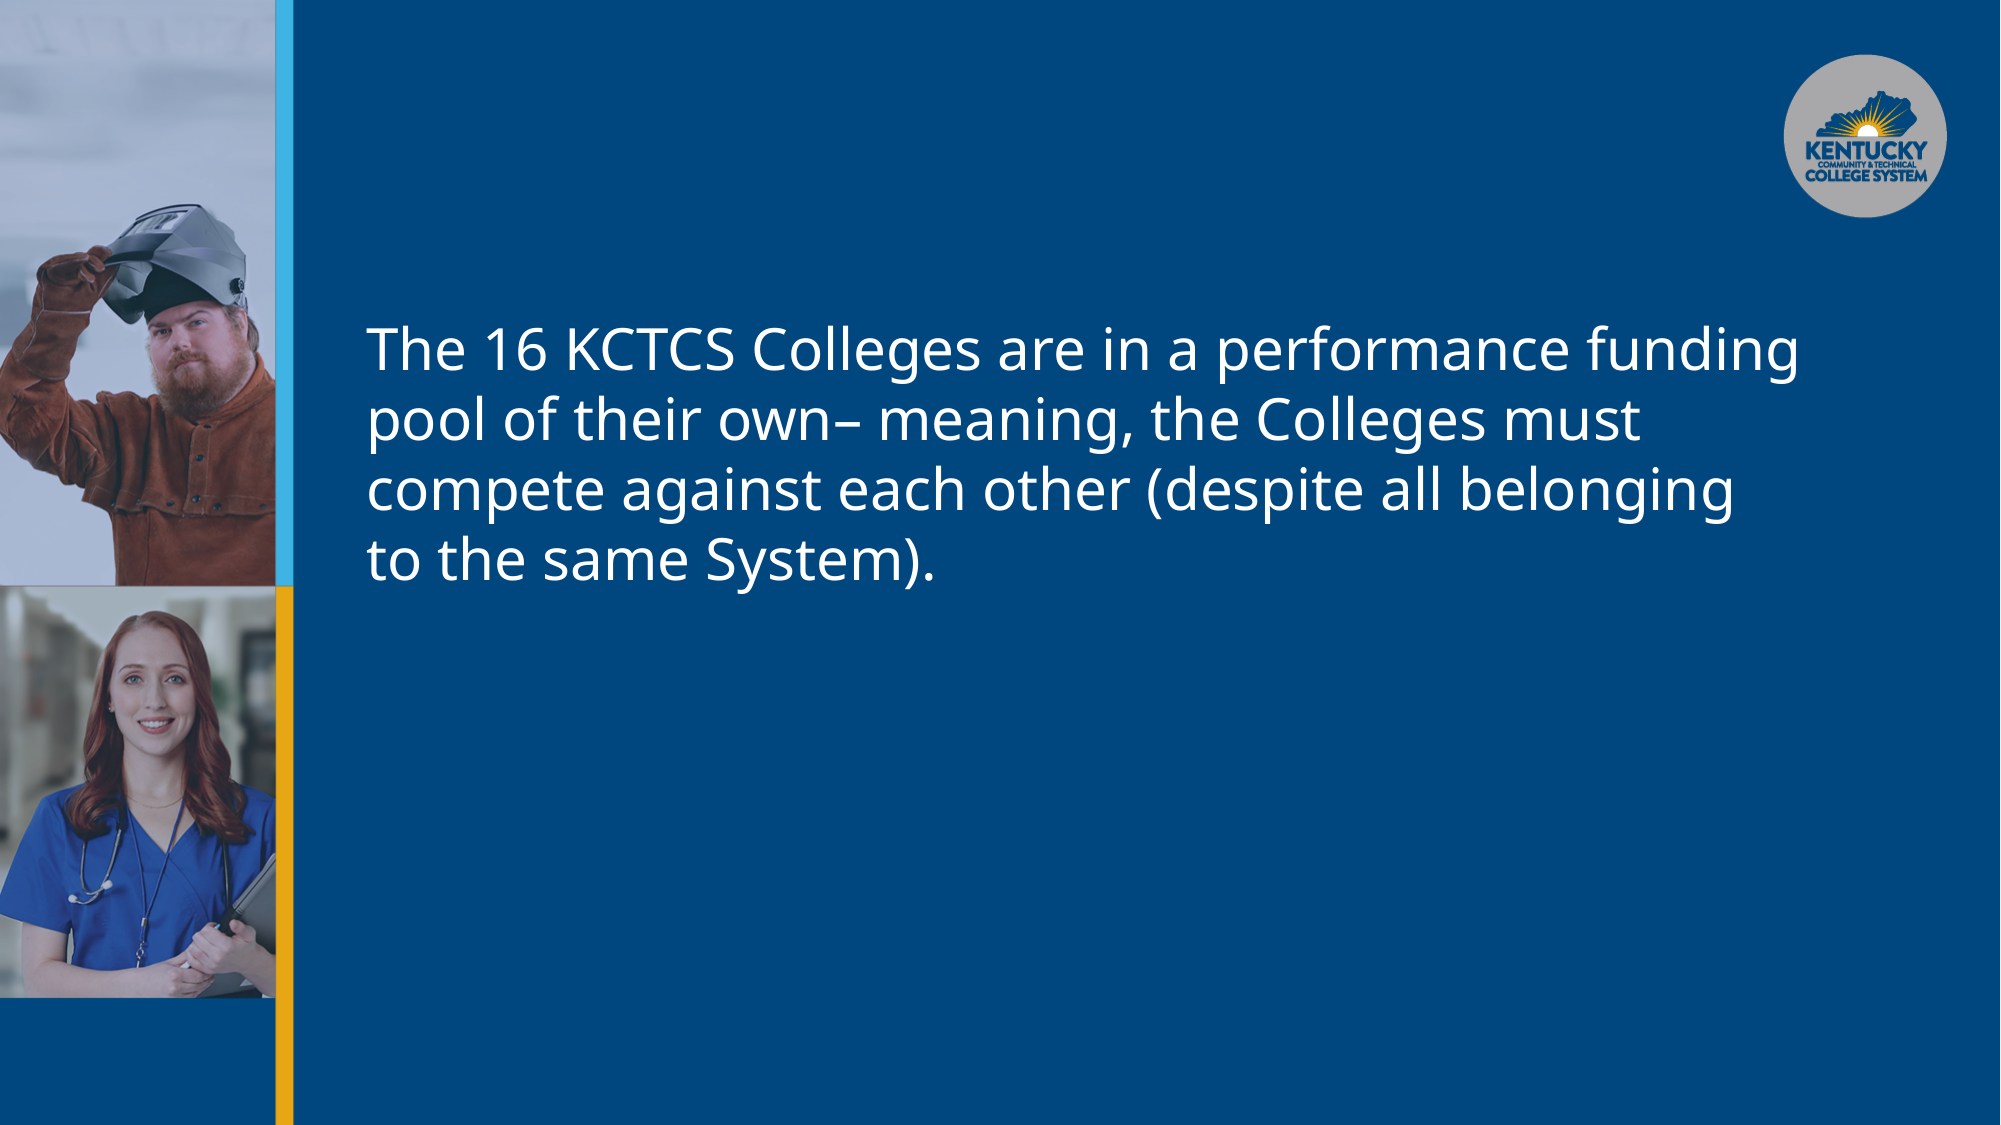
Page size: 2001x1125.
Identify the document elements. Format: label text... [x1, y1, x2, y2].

text_box The 16 KCTCS Colleges are in a performance funding pool of their own– meaning, the Colleges must compete against each other (despite all belonging to the same System). [351, 305, 1821, 670]
picture [0, 0, 2001, 1125]
